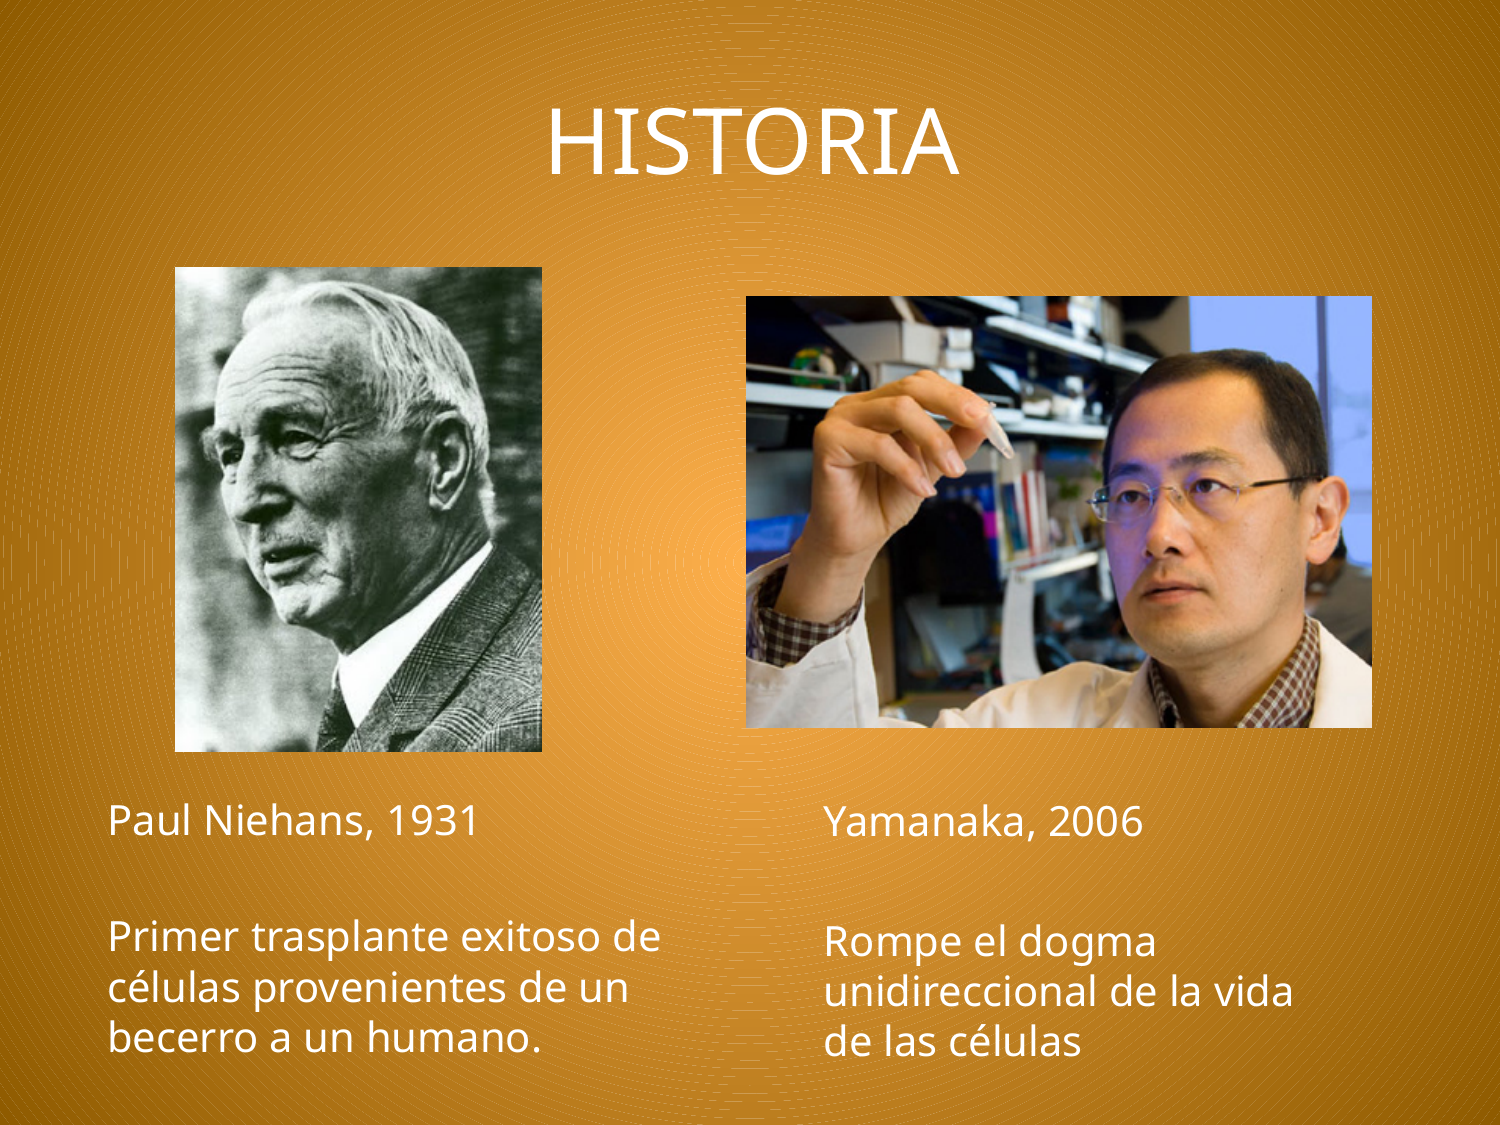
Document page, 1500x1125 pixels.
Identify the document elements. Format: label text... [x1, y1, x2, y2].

picture [174, 266, 542, 752]
text_box Paul Niehans, 1931 Primer trasplante exitoso de células provenientes de un becerro a un humano. [17, 727, 699, 1125]
text_box Yamanaka, 2006 Rompe el dogma unidireccional de la vida de las células [809, 786, 1341, 1072]
picture [746, 296, 1373, 729]
text_box HISTORIA [76, 44, 1427, 232]
